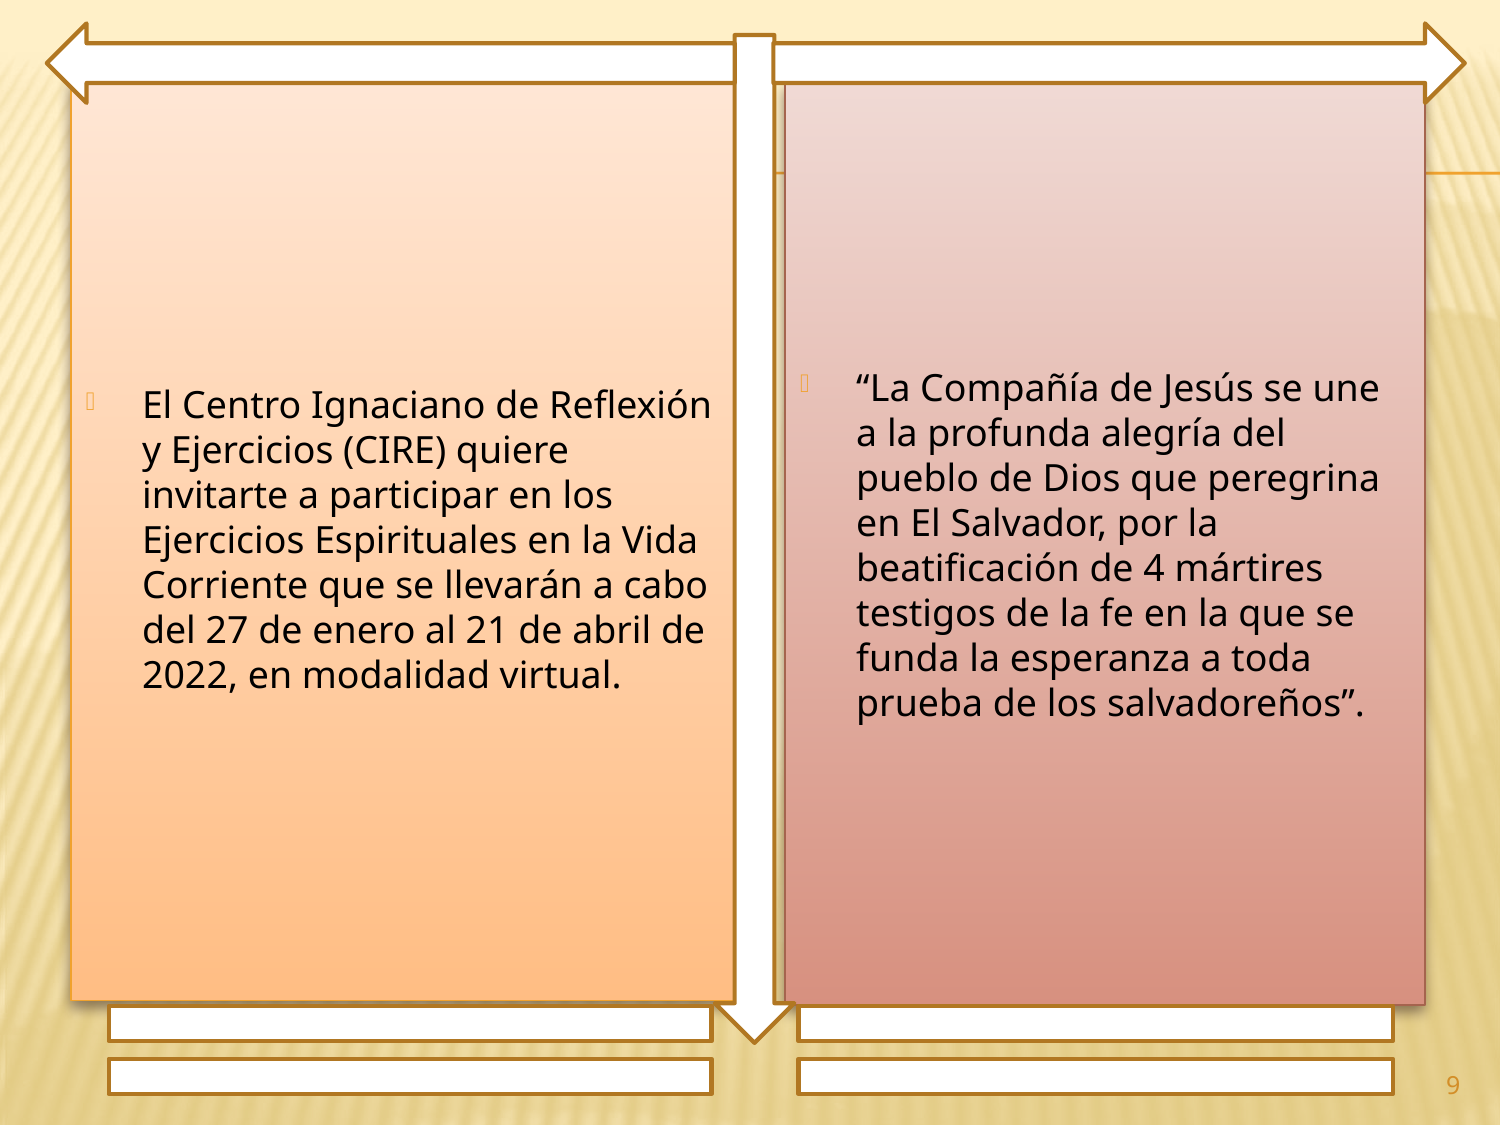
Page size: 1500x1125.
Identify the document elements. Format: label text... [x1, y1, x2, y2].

text_box [771, 21, 1467, 105]
text_box [107, 1004, 714, 1043]
text_box [712, 32, 797, 1046]
list “La Compañía de Jesús se une a la profunda alegría del pueblo de Dios que peregrina en El Salvador, por la beatificación de 4 mártires testigos de la fe en la que se funda la esperanza a toda prueba de los salvadoreños”. [784, 86, 1426, 1006]
slide_number 9 [1350, 1062, 1475, 1103]
text_box [796, 1004, 1395, 1043]
text_box [796, 1057, 1395, 1096]
text_box [107, 1057, 714, 1096]
text_box [44, 21, 737, 105]
list El Centro Ignaciano de Reflexión y Ejercicios (CIRE) quiere invitarte a participar en los Ejercicios Espirituales en la Vida Corriente que se llevarán a cabo del 27 de enero al 21 de abril de 2022, en modalidad virtual. [70, 86, 732, 1001]
